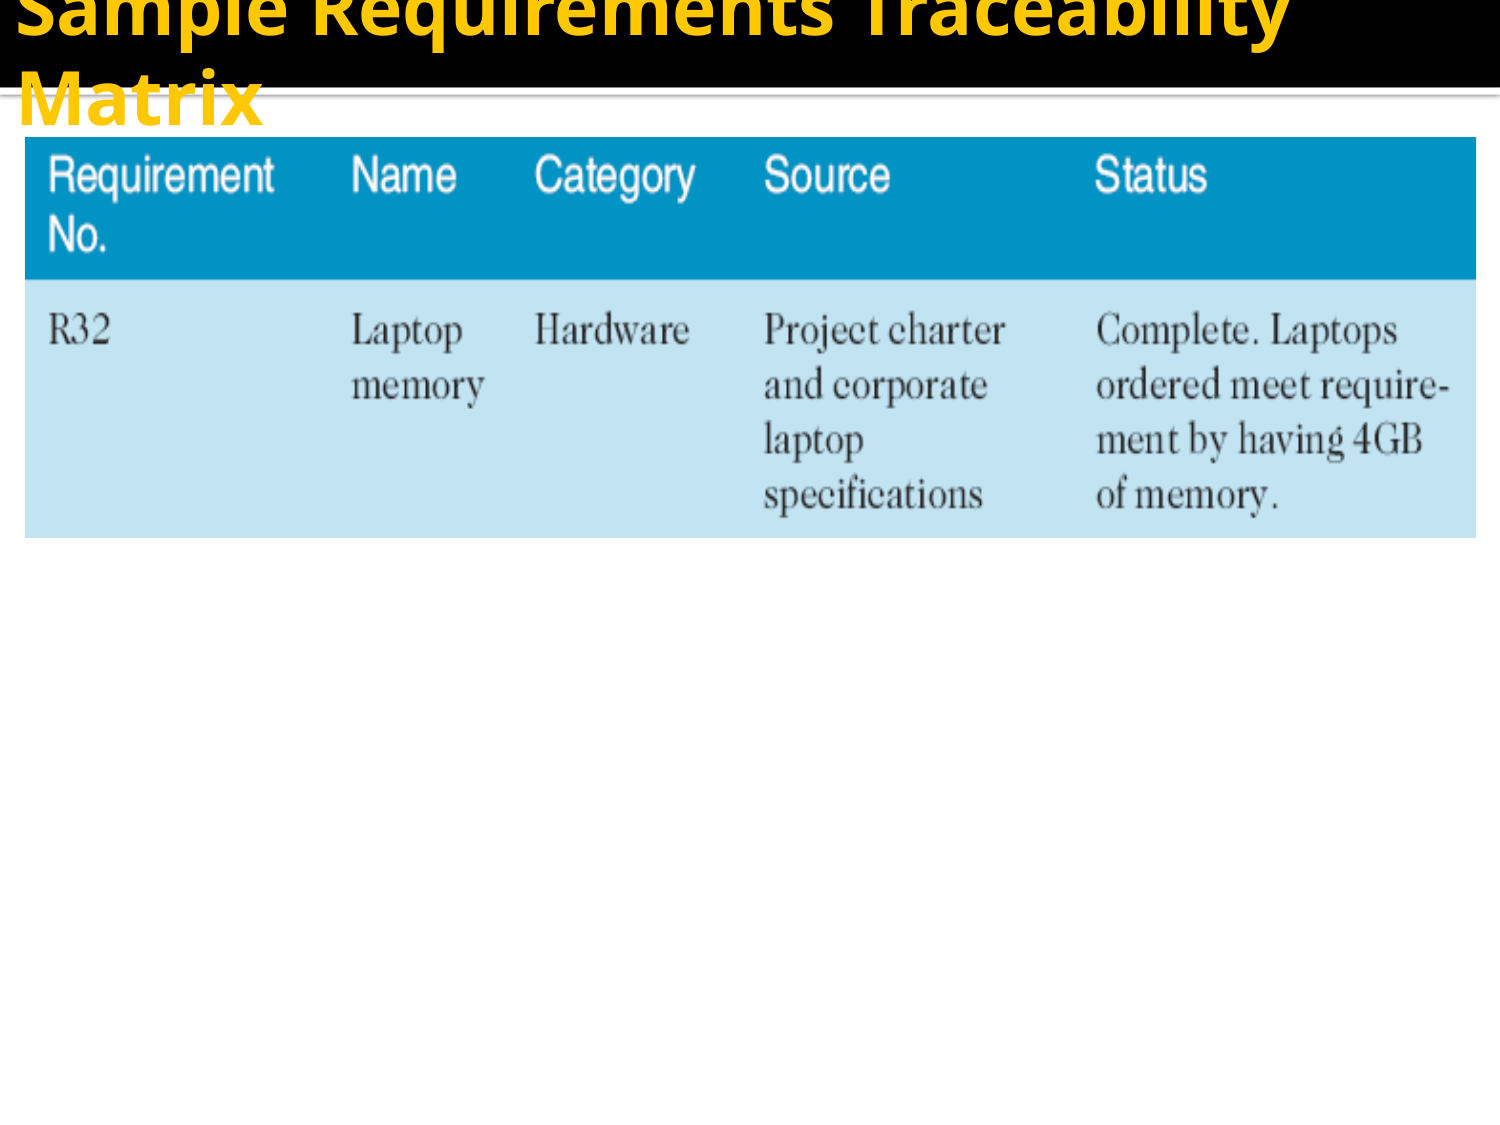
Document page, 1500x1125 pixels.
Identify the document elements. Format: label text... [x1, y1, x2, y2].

picture [24, 280, 1477, 538]
picture [535, 154, 585, 194]
picture [122, 163, 141, 194]
picture [189, 163, 240, 194]
picture [1169, 163, 1207, 194]
picture [99, 244, 106, 253]
picture [1095, 154, 1120, 194]
picture [586, 156, 616, 194]
picture [838, 163, 890, 194]
title Sample Requirements Traceability Matrix [0, 0, 1500, 100]
picture [1155, 156, 1166, 194]
picture [145, 154, 150, 193]
picture [244, 156, 274, 194]
picture [153, 163, 185, 194]
picture [619, 163, 639, 204]
picture [49, 213, 98, 253]
picture [353, 154, 456, 194]
picture [765, 154, 834, 194]
picture [1123, 156, 1155, 194]
picture [50, 154, 118, 203]
picture [642, 163, 696, 203]
